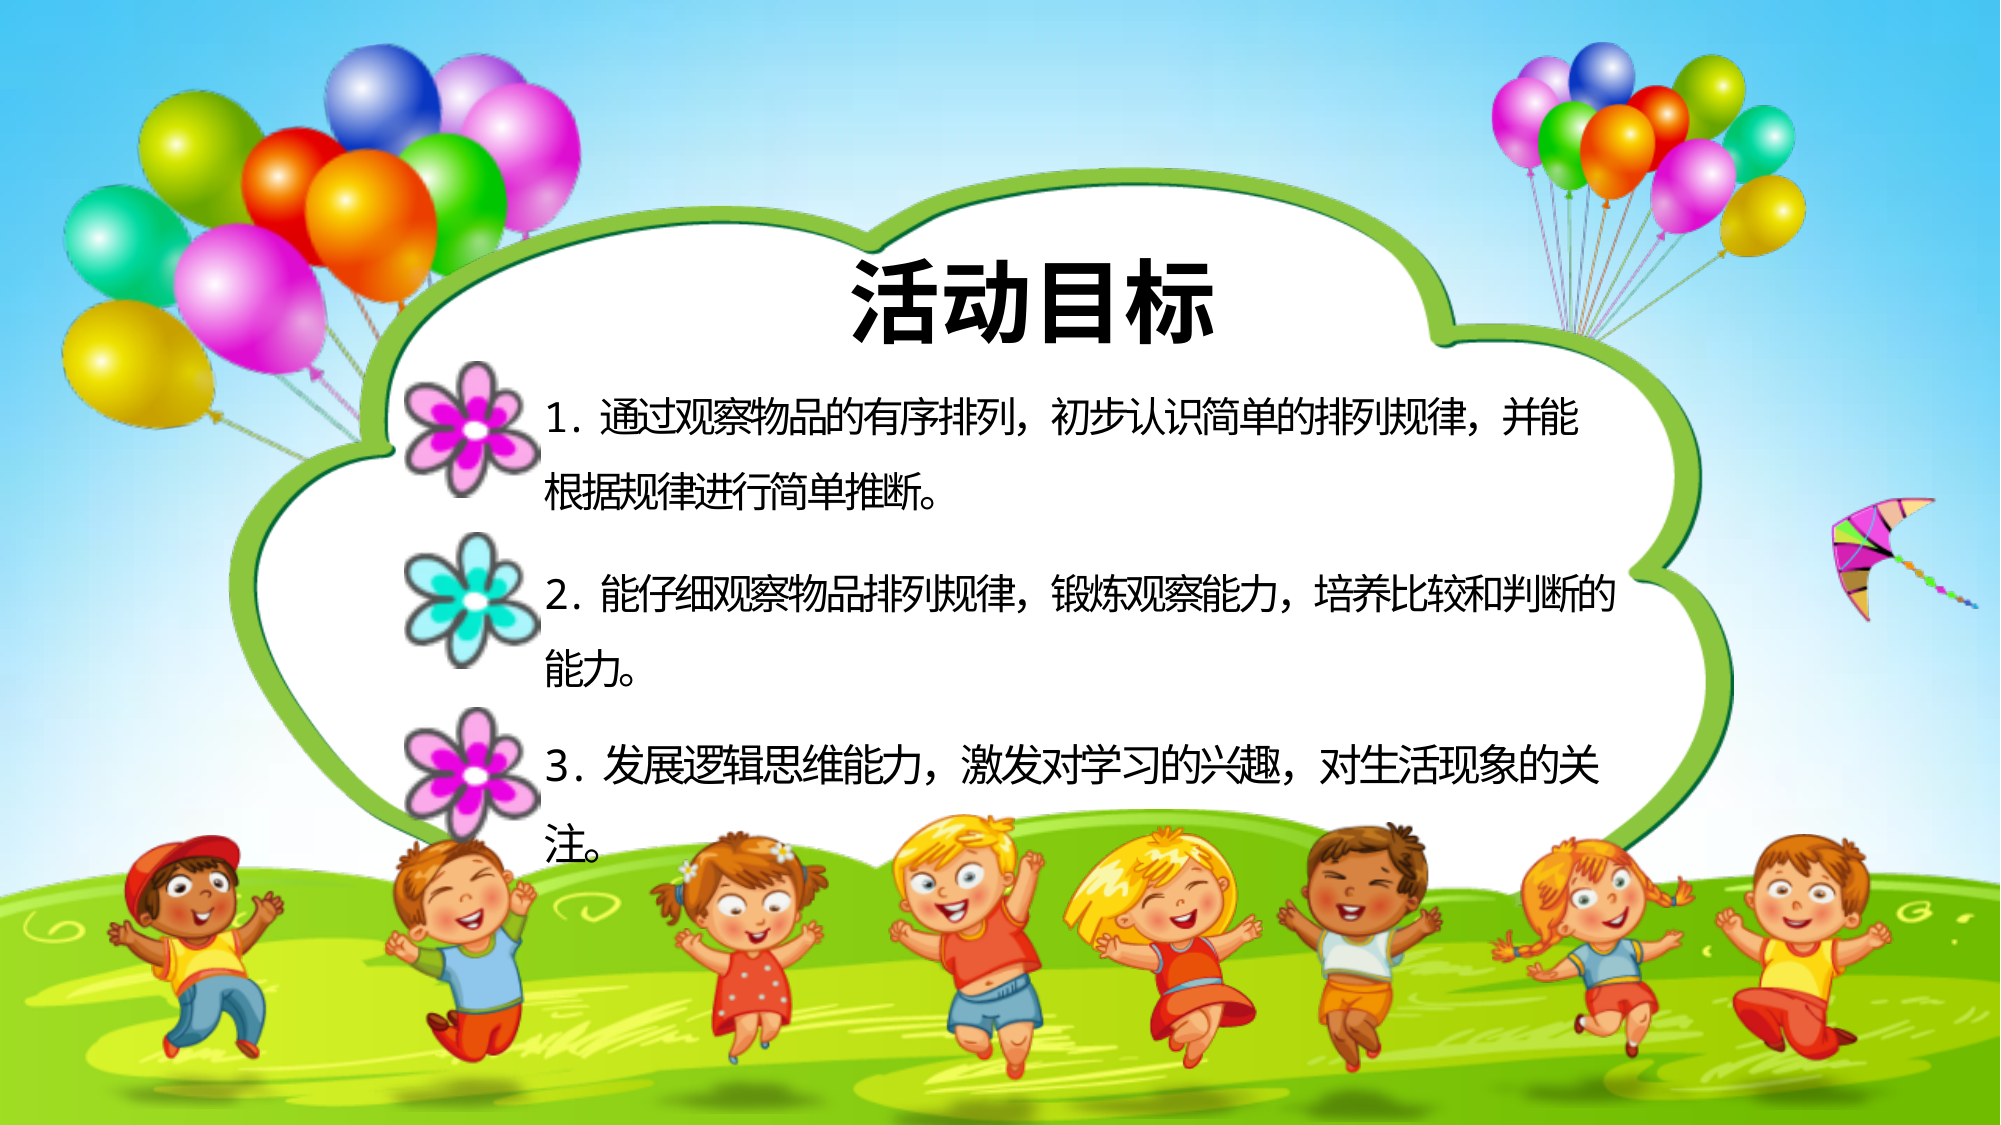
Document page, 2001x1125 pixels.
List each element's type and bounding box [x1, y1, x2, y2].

text_box [97, 814, 1903, 1125]
picture [0, 0, 2000, 1125]
